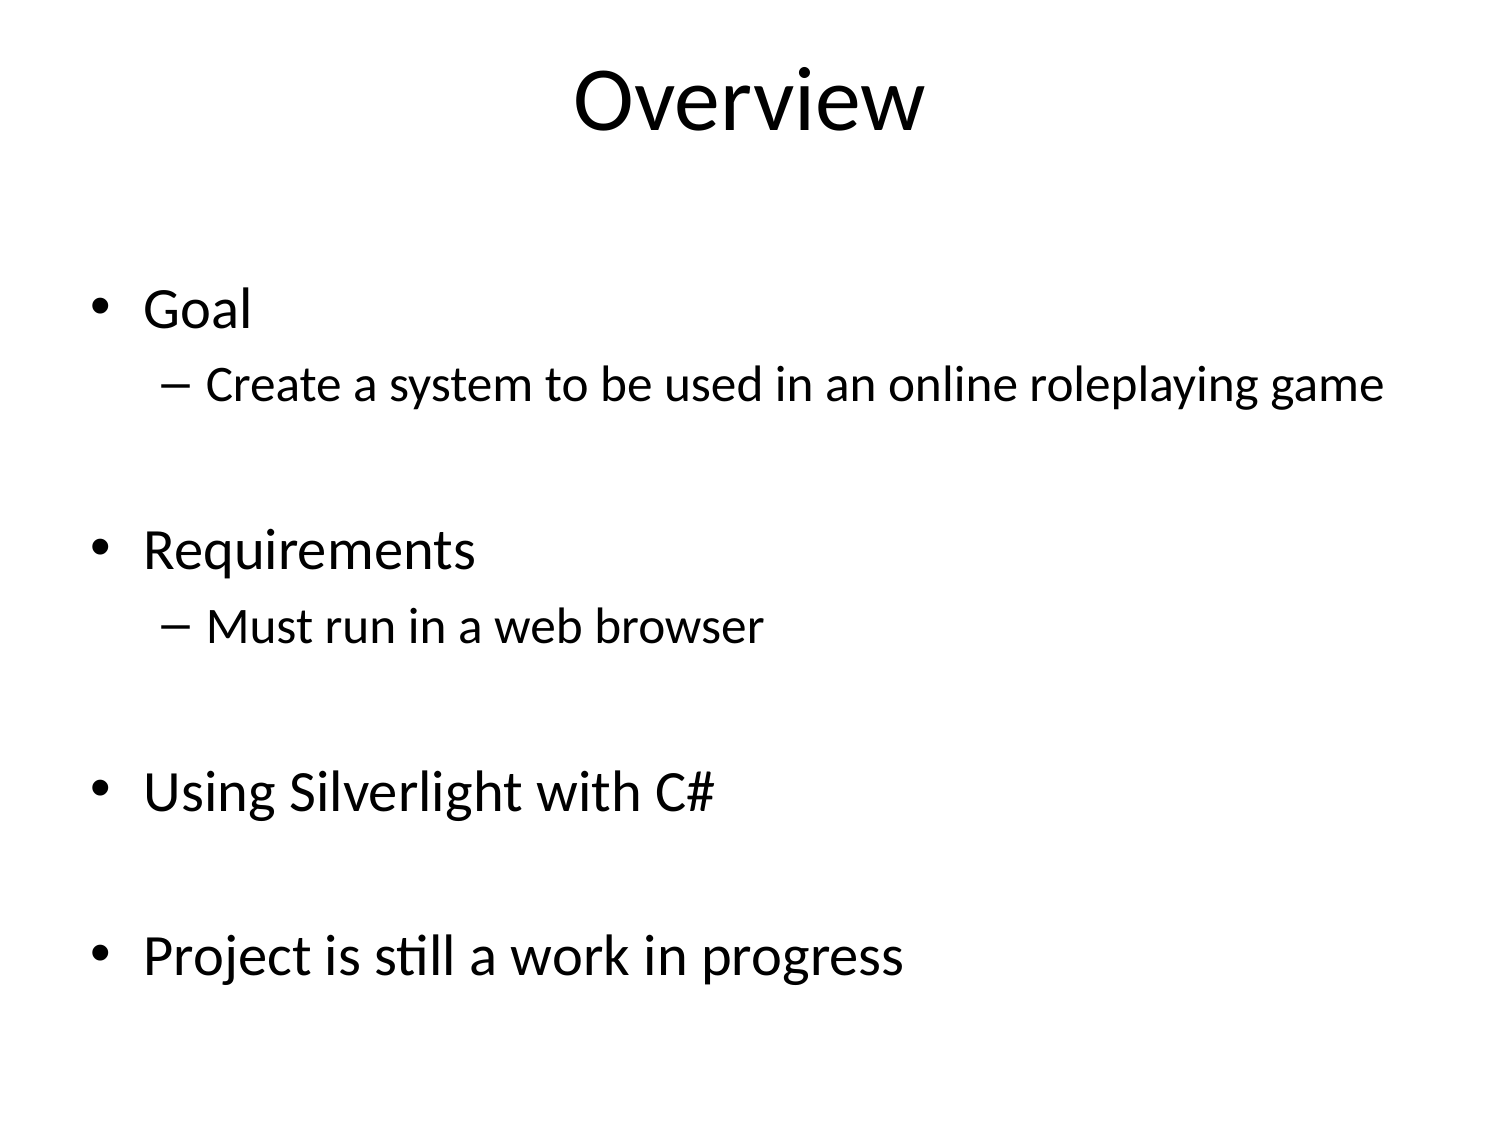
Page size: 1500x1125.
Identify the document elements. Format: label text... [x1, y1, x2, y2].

list Goal Create a system to be used in an online roleplaying game Requirements Must run in a web browser Using Silverlight with C# Project is still a work in progress [75, 262, 1425, 1005]
title Overview [0, 0, 1500, 188]
